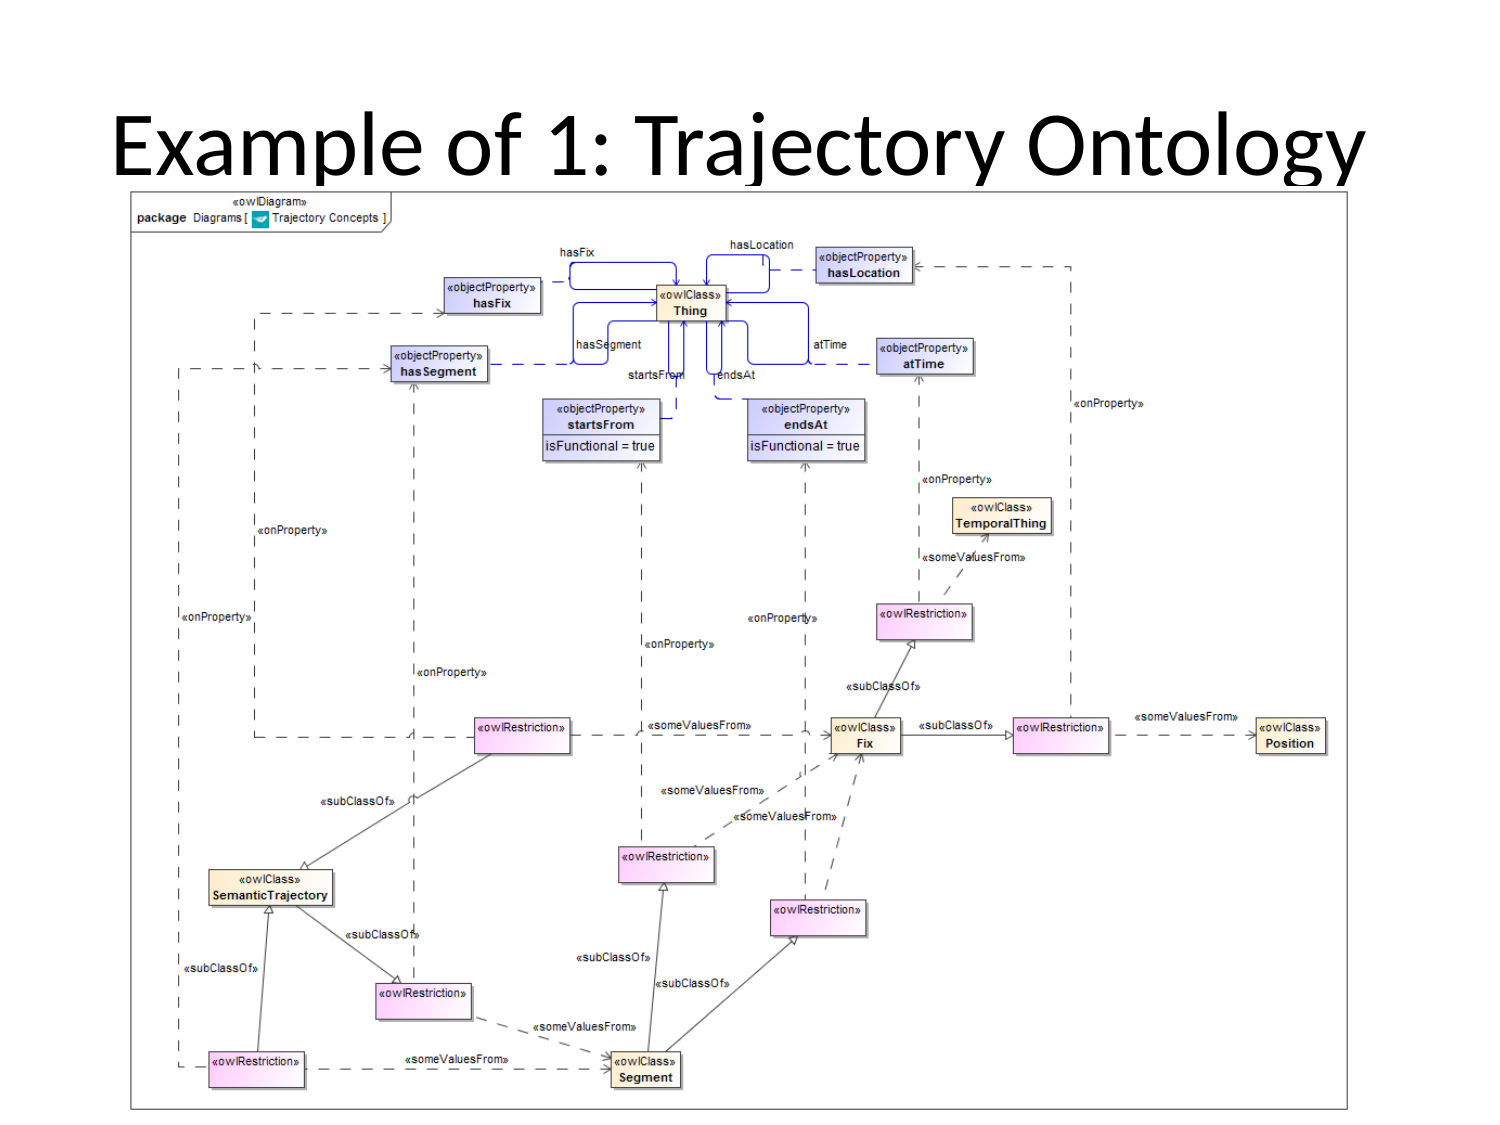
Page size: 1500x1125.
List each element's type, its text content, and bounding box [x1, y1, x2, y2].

title Example of 1: Trajectory Ontology [75, 45, 1425, 233]
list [124, 186, 1363, 1125]
